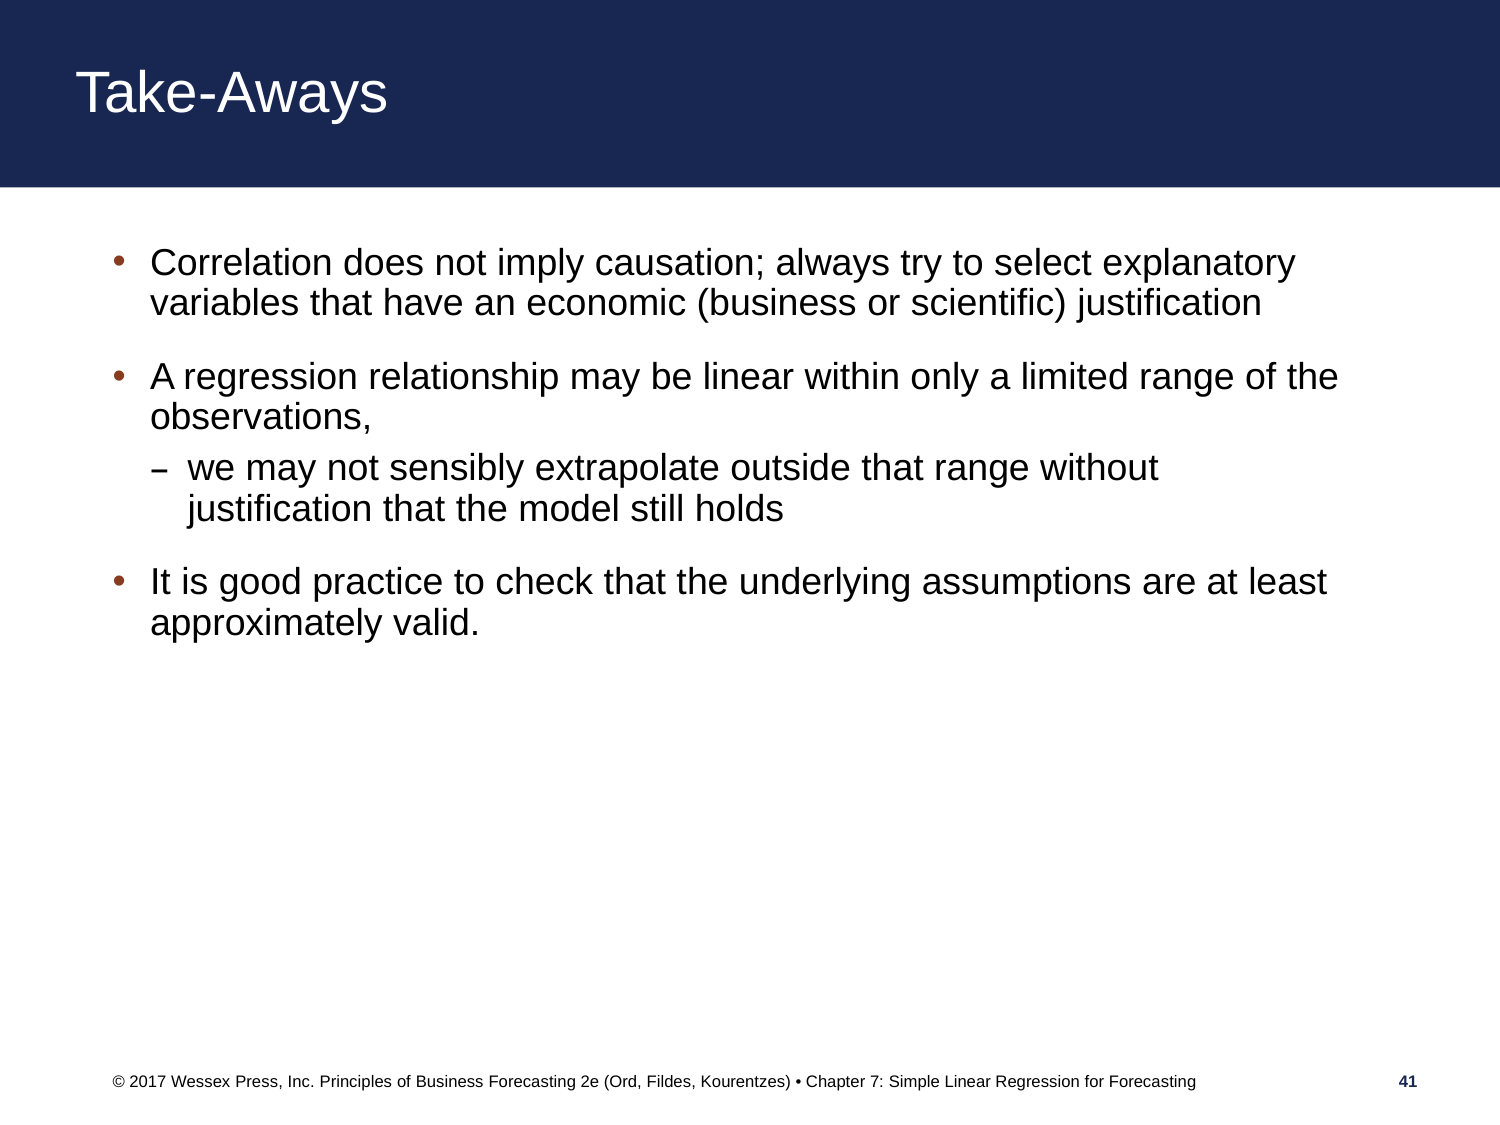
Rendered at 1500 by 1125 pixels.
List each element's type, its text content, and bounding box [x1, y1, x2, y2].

title Take-Aways [0, 0, 1500, 188]
list Correlation does not imply causation; always try to select explanatory variables that have an economic (business or scientific) justification A regression relationship may be linear within only a limited range of the observations, we may not sensibly extrapolate outside that range without justification that the model still holds It is good practice to check that the underlying assumptions are at least approximately valid. [112, 243, 1350, 832]
slide_number © 2017 Wessex Press, Inc. Principles of Business Forecasting 2e (Ord, Fildes, Kourentzes) • Chapter 7: Simple Linear Regression for Forecasting [112, 1065, 1333, 1096]
slide_number 41 [1350, 1065, 1418, 1096]
